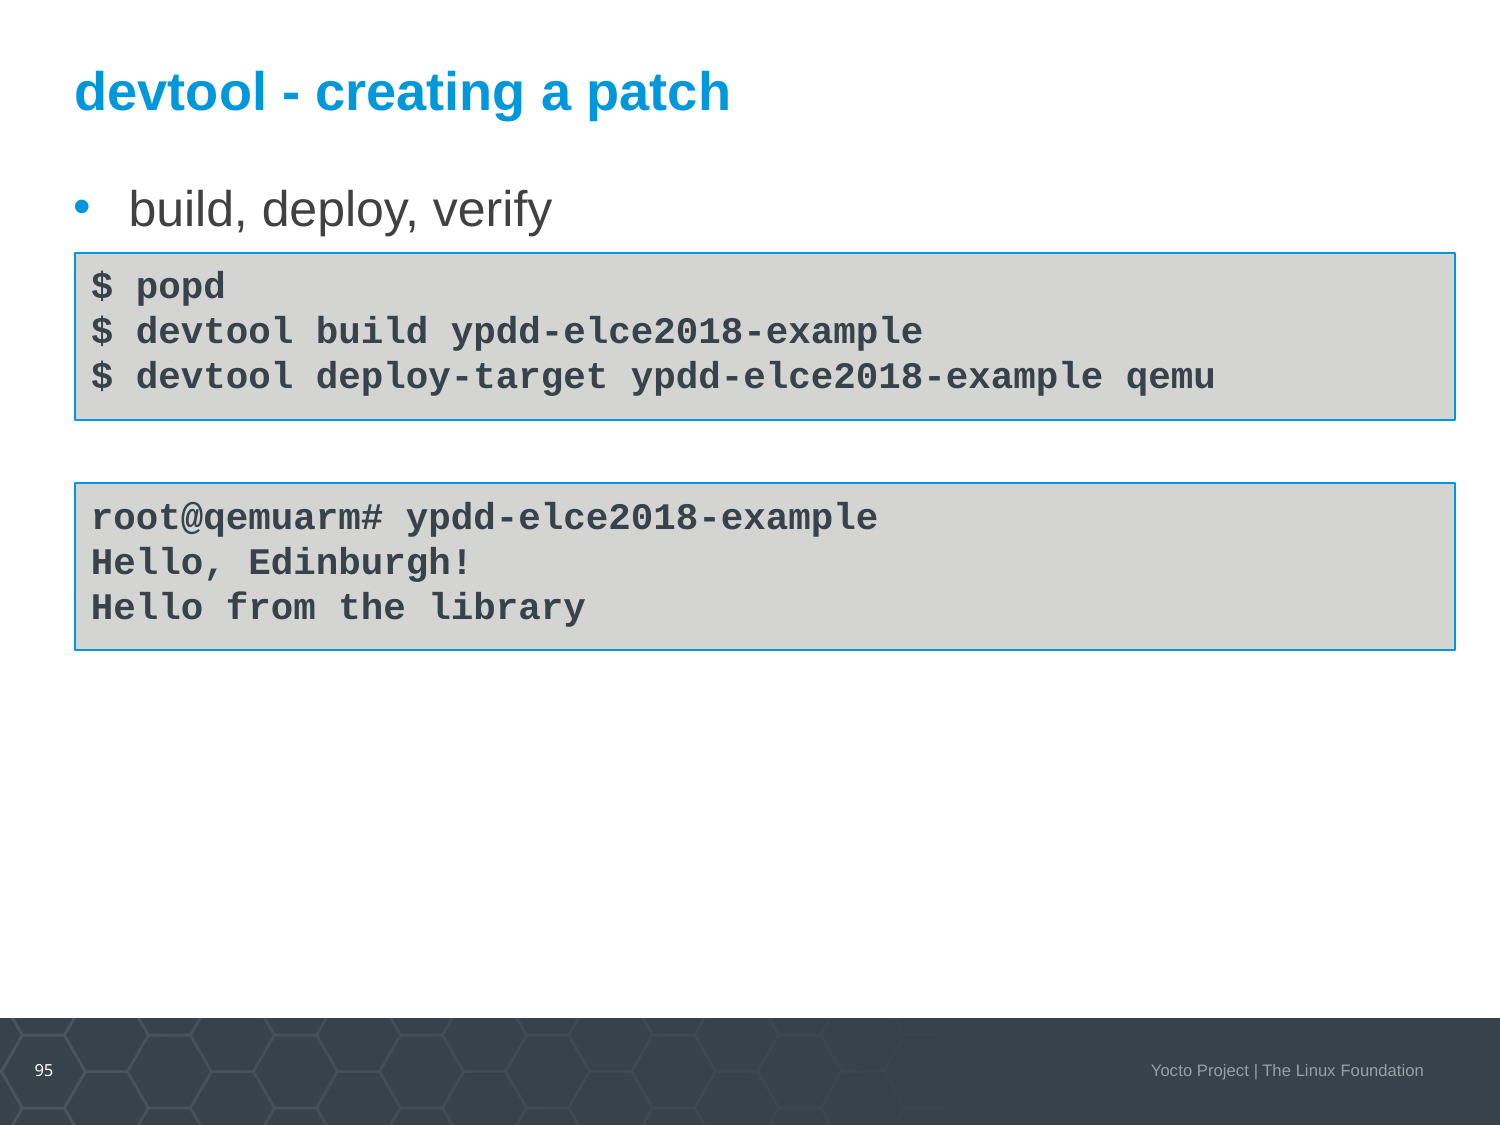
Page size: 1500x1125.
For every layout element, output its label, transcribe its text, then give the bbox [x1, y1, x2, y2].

text_box $ popd $ devtool build ypdd-elce2018-example $ devtool deploy-target ypdd-elce2018-example qemu [75, 253, 1455, 420]
text_box devtool - creating a patch [74, 67, 1424, 213]
picture [0, 0, 1500, 1125]
text_box build, deploy, verify [72, 176, 1422, 345]
text_box root@qemuarm# ypdd-elce2018-example Hello, Edinburgh! Hello from the library [75, 483, 1455, 651]
